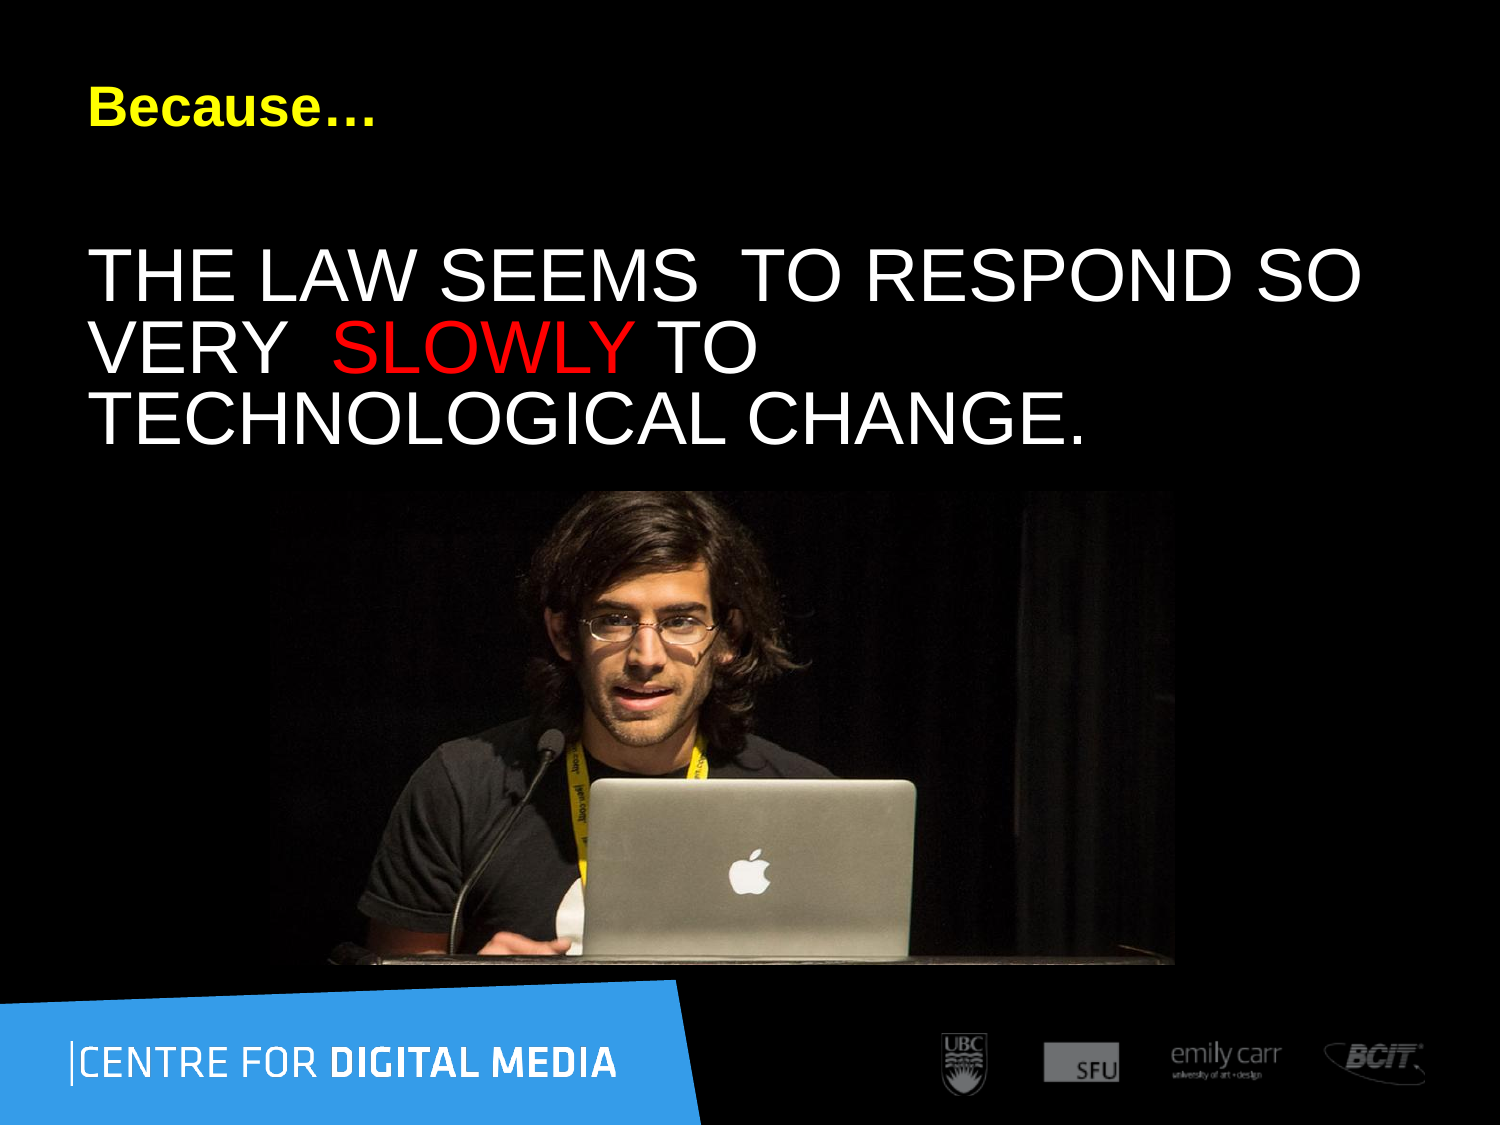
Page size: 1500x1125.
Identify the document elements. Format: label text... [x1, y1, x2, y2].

title Because… [75, 0, 1425, 221]
picture [269, 490, 1176, 965]
list THE LAW SEEMS TO RESPOND SO VERY SLOWLY TO TECHNOLOGICAL CHANGE. [75, 230, 1425, 940]
